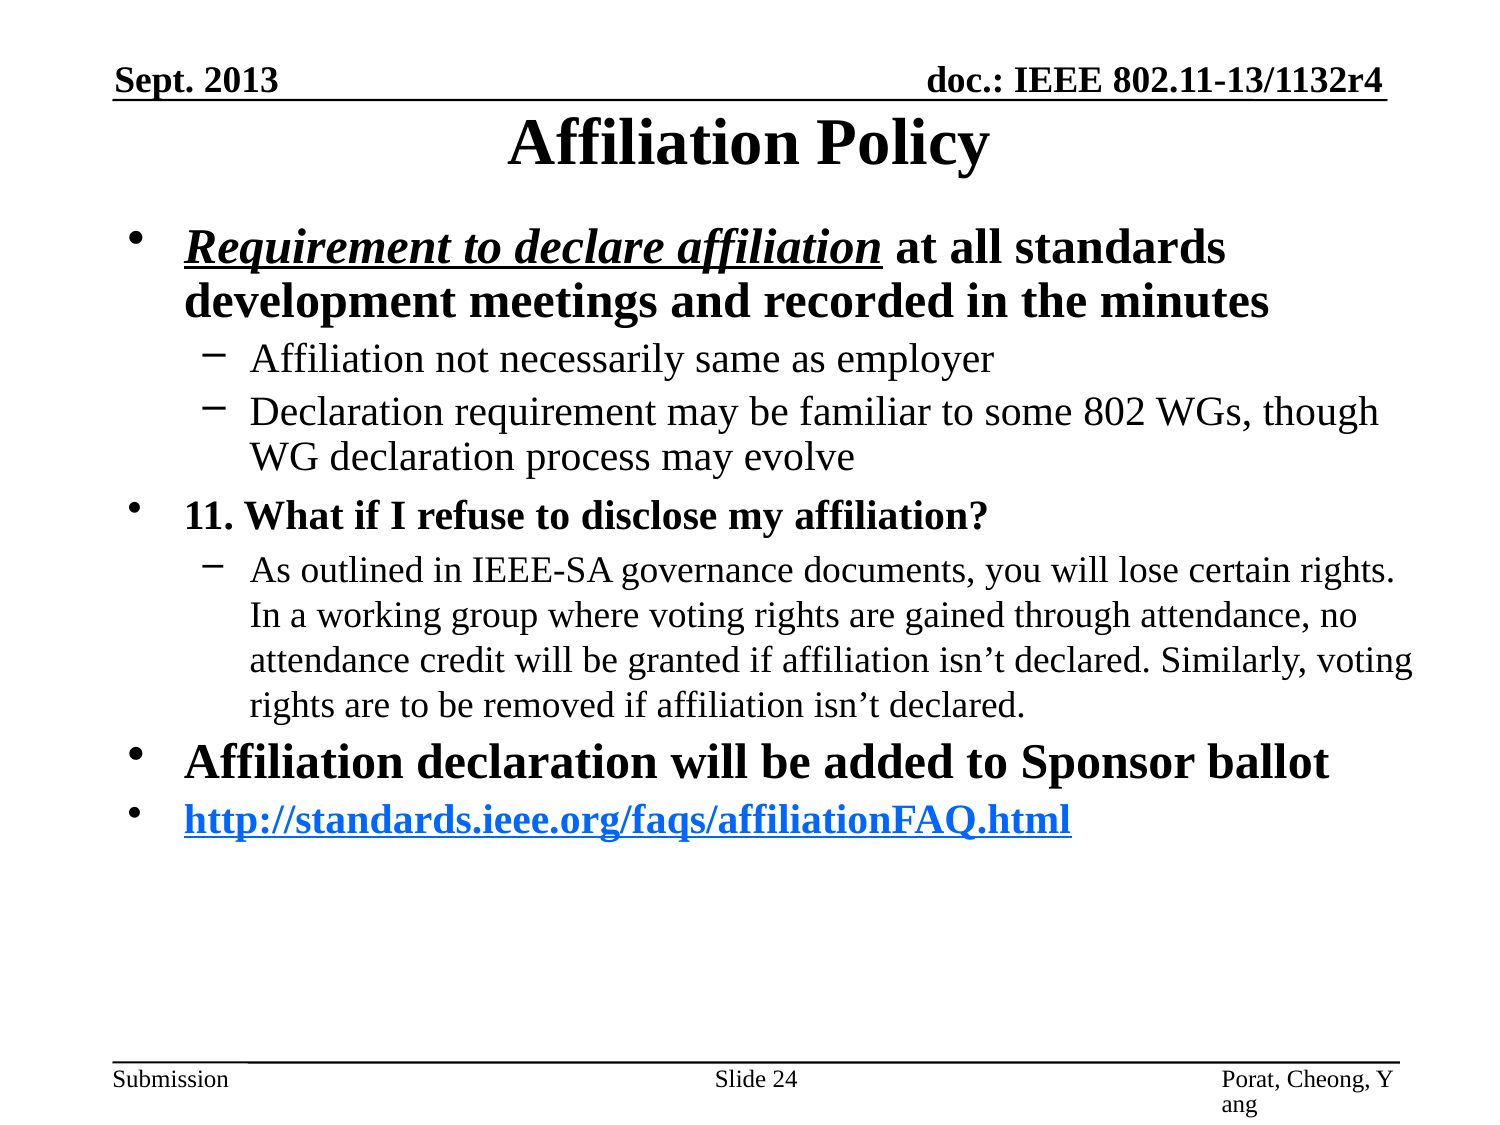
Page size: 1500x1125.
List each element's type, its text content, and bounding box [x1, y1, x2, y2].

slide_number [114, 54, 313, 101]
list Requirement to declare affiliation at all standards development meetings and recorded in the minutes Affiliation not necessarily same as employer Declaration requirement may be familiar to some 802 WGs, though WG declaration process may evolve 11. What if I refuse to disclose my affiliation? As outlined in IEEE-SA governance documents, you will lose certain rights. In a working group where voting rights are gained through attendance, no attendance credit will be granted if affiliation isn’t declared. Similarly, voting rights are to be removed if affiliation isn’t declared. Affiliation declaration will be added to Sponsor ballot http://standards.ieee.org/faqs/affiliationFAQ.html [112, 212, 1438, 851]
slide_number Slide 24 [712, 1061, 800, 1093]
footer Porat, Cheong, Yang [1221, 1061, 1402, 1093]
title Affiliation Policy [112, 62, 1388, 212]
